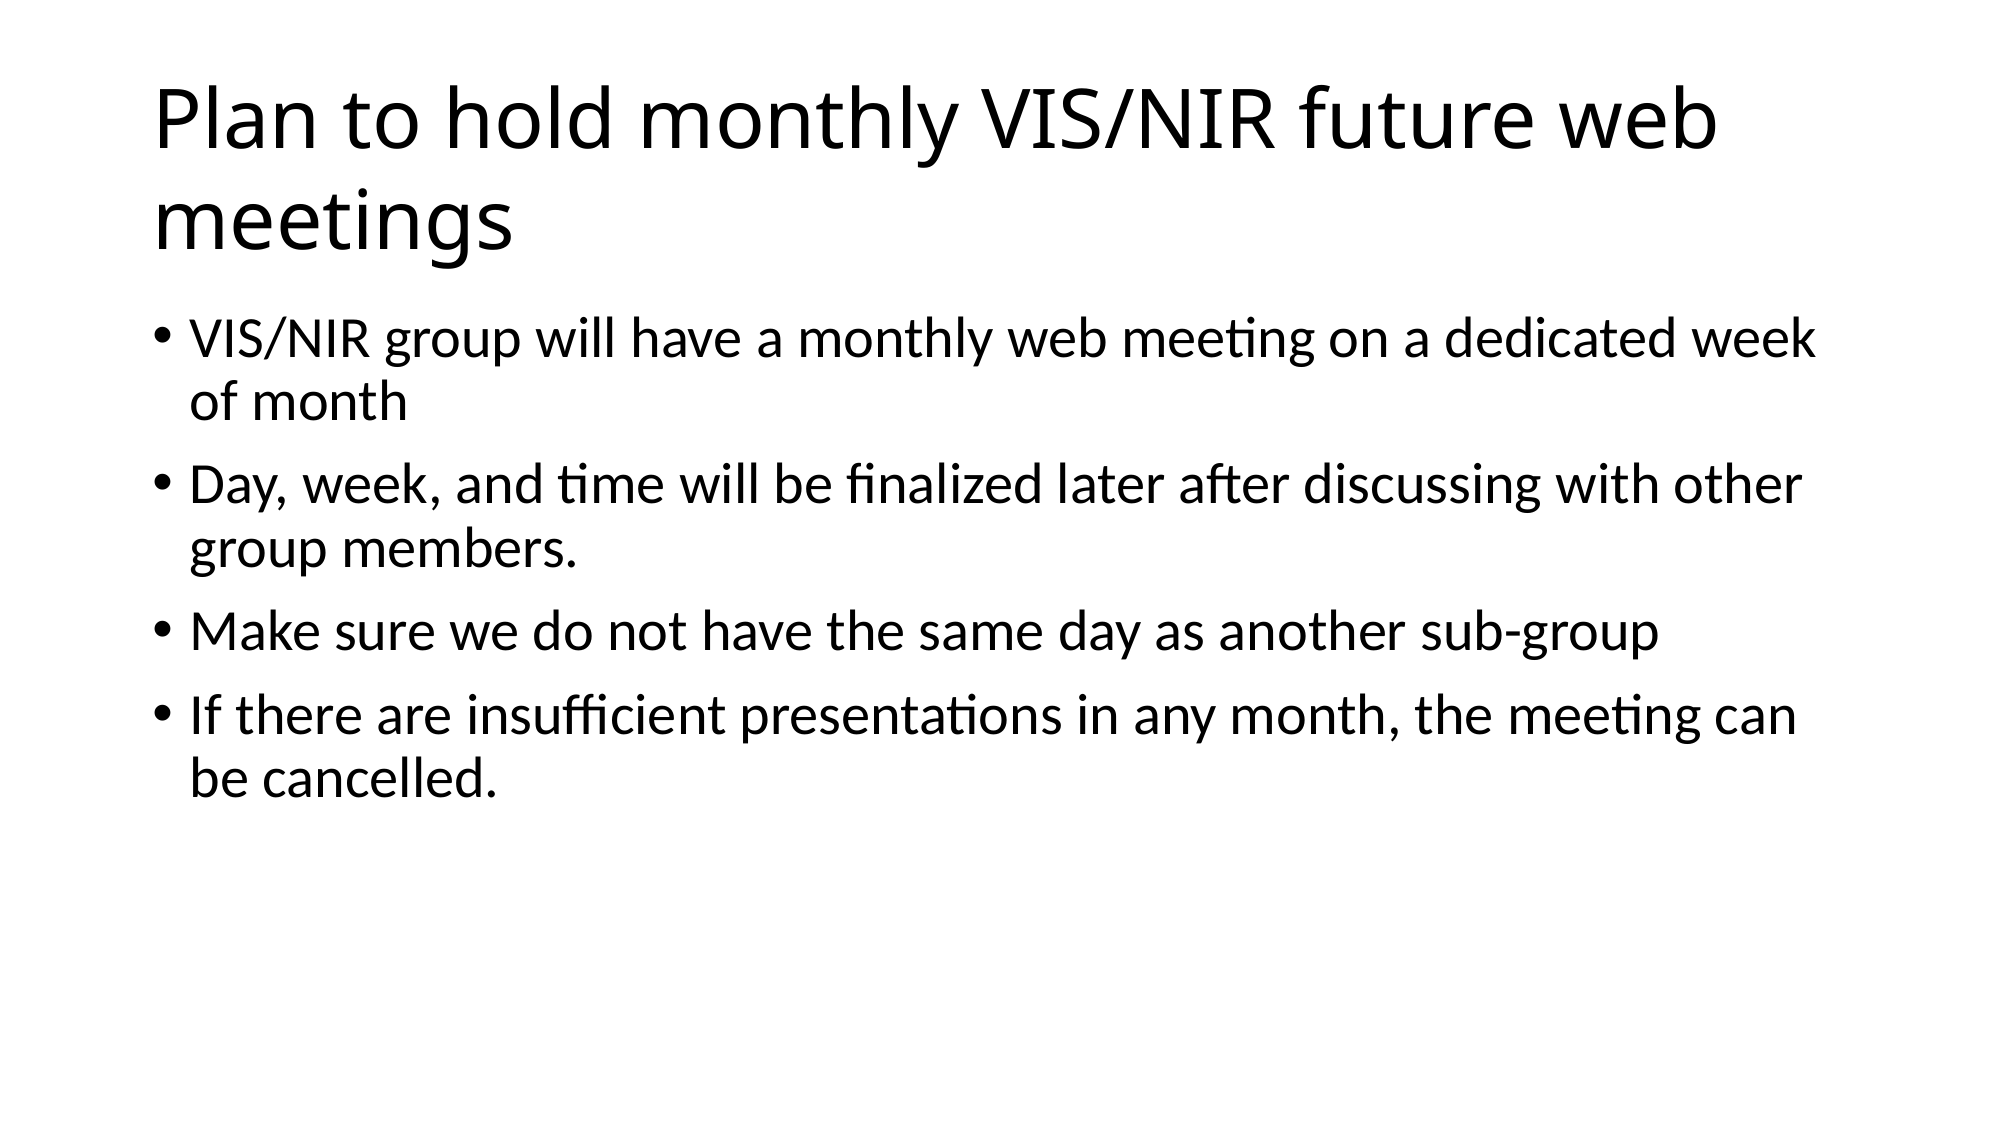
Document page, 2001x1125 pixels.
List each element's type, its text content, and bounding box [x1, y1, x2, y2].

title Plan to hold monthly VIS/NIR future web meetings [137, 59, 1863, 278]
list VIS/NIR group will have a monthly web meeting on a dedicated week of month Day, week, and time will be finalized later after discussing with other group members. Make sure we do not have the same day as another sub-group If there are insufficient presentations in any month, the meeting can be cancelled. [137, 299, 1863, 1014]
